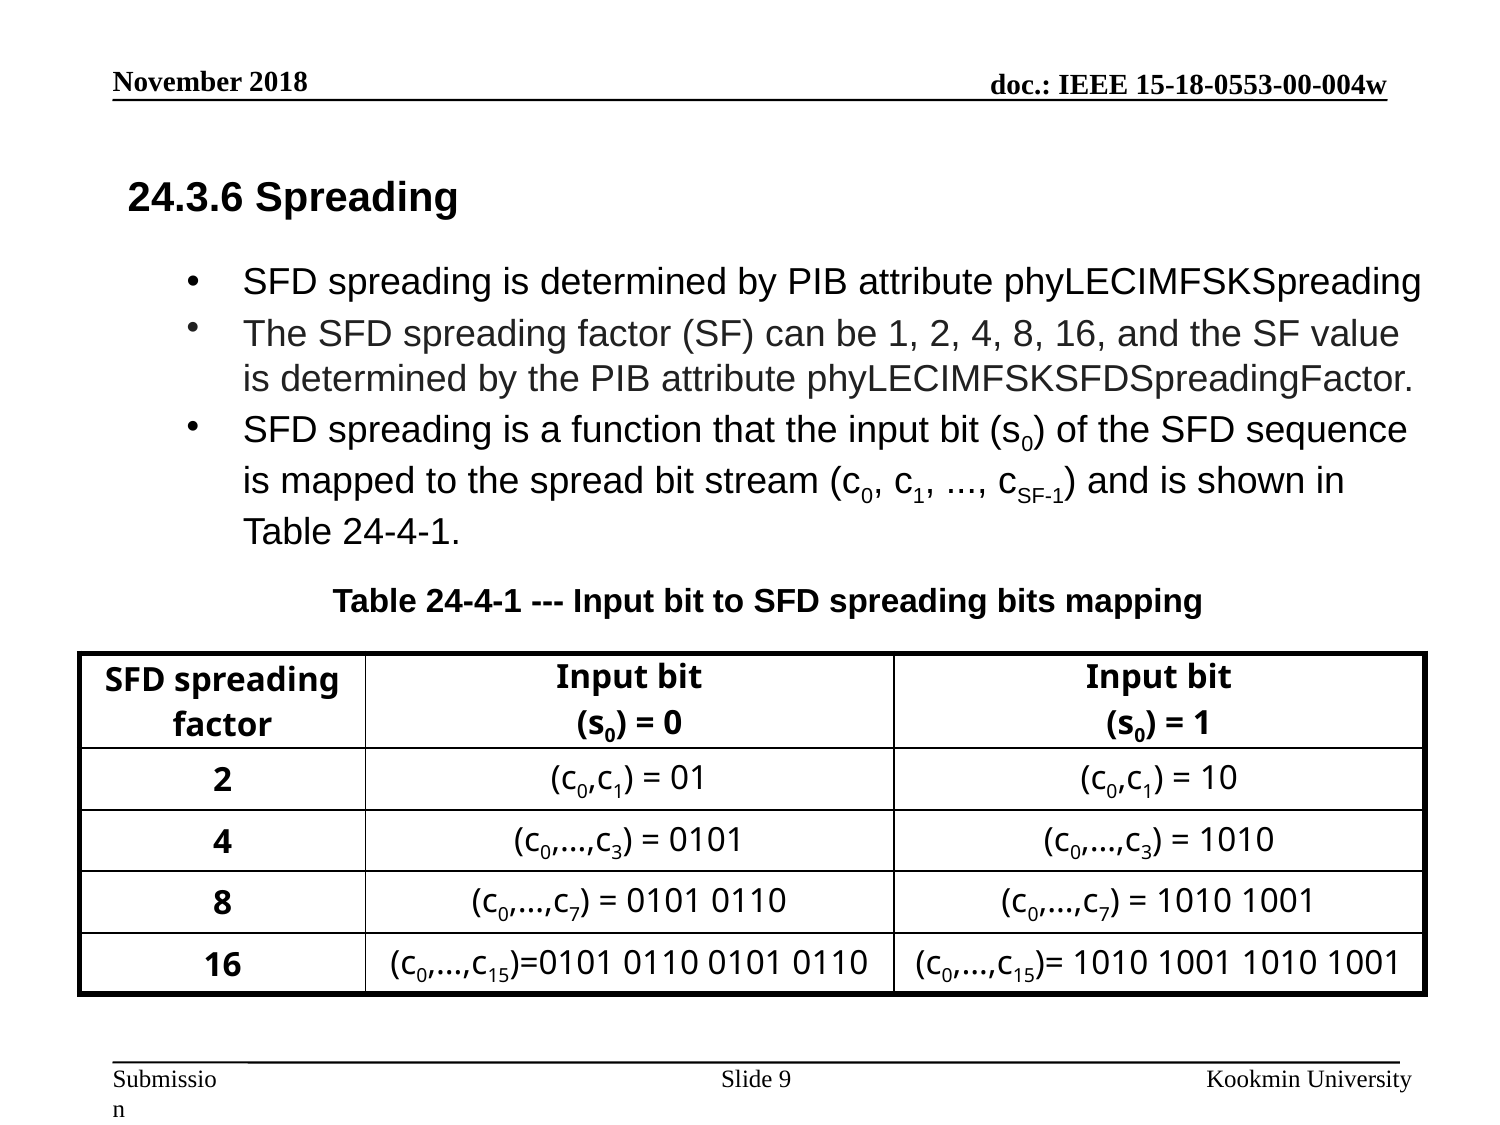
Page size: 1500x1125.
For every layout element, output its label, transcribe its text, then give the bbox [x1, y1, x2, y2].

text_box Table 24-4-1 --- Input bit to SFD spreading bits mapping [317, 571, 1220, 627]
table_cell (c0,c1) = 10 [895, 749, 1422, 809]
table_cell (c0,c1) = 01 [366, 749, 893, 809]
text_box SFD spreading is determined by PIB attribute phyLECIMFSKSpreading The SFD spreading factor (SF) can be 1, 2, 4, 8, 16, and the SF value is determined by the PIB attribute phyLECIMFSKSFDSpreadingFactor. SFD spreading is a function that the input bit (s0) of the SFD sequence is mapped to the spread bit stream (c0, c1, ..., cSF-1) and is shown in Table 24-4-1. [125, 199, 1450, 513]
table_cell 16 [82, 934, 365, 991]
table_header Input bit (s0) = 0 [366, 656, 893, 747]
table_header Input bit (s0) = 1 [895, 656, 1422, 747]
table_cell (c0,…,c3) = 1010 [895, 811, 1422, 870]
table_cell (c0,…,c7) = 0101 0110 [366, 872, 893, 932]
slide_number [112, 62, 375, 98]
table_cell (c0,…,c3) = 0101 [366, 811, 893, 870]
table_cell 2 [82, 749, 365, 809]
table_cell (c0,…,c15)= 1010 1001 1010 1001 [895, 934, 1422, 991]
text_box 24.3.6 Spreading [112, 162, 1425, 475]
table_cell 4 [82, 811, 365, 870]
table_cell (c0,…,c15)=0101 0110 0101 0110 [366, 934, 893, 991]
slide_number Slide 9 [712, 1062, 800, 1093]
table_header SFD spreading factor [82, 656, 365, 747]
table_cell (c0,…,c7) = 1010 1001 [895, 872, 1422, 932]
table_cell 8 [82, 872, 365, 932]
footer Kookmin University [900, 1062, 1413, 1093]
